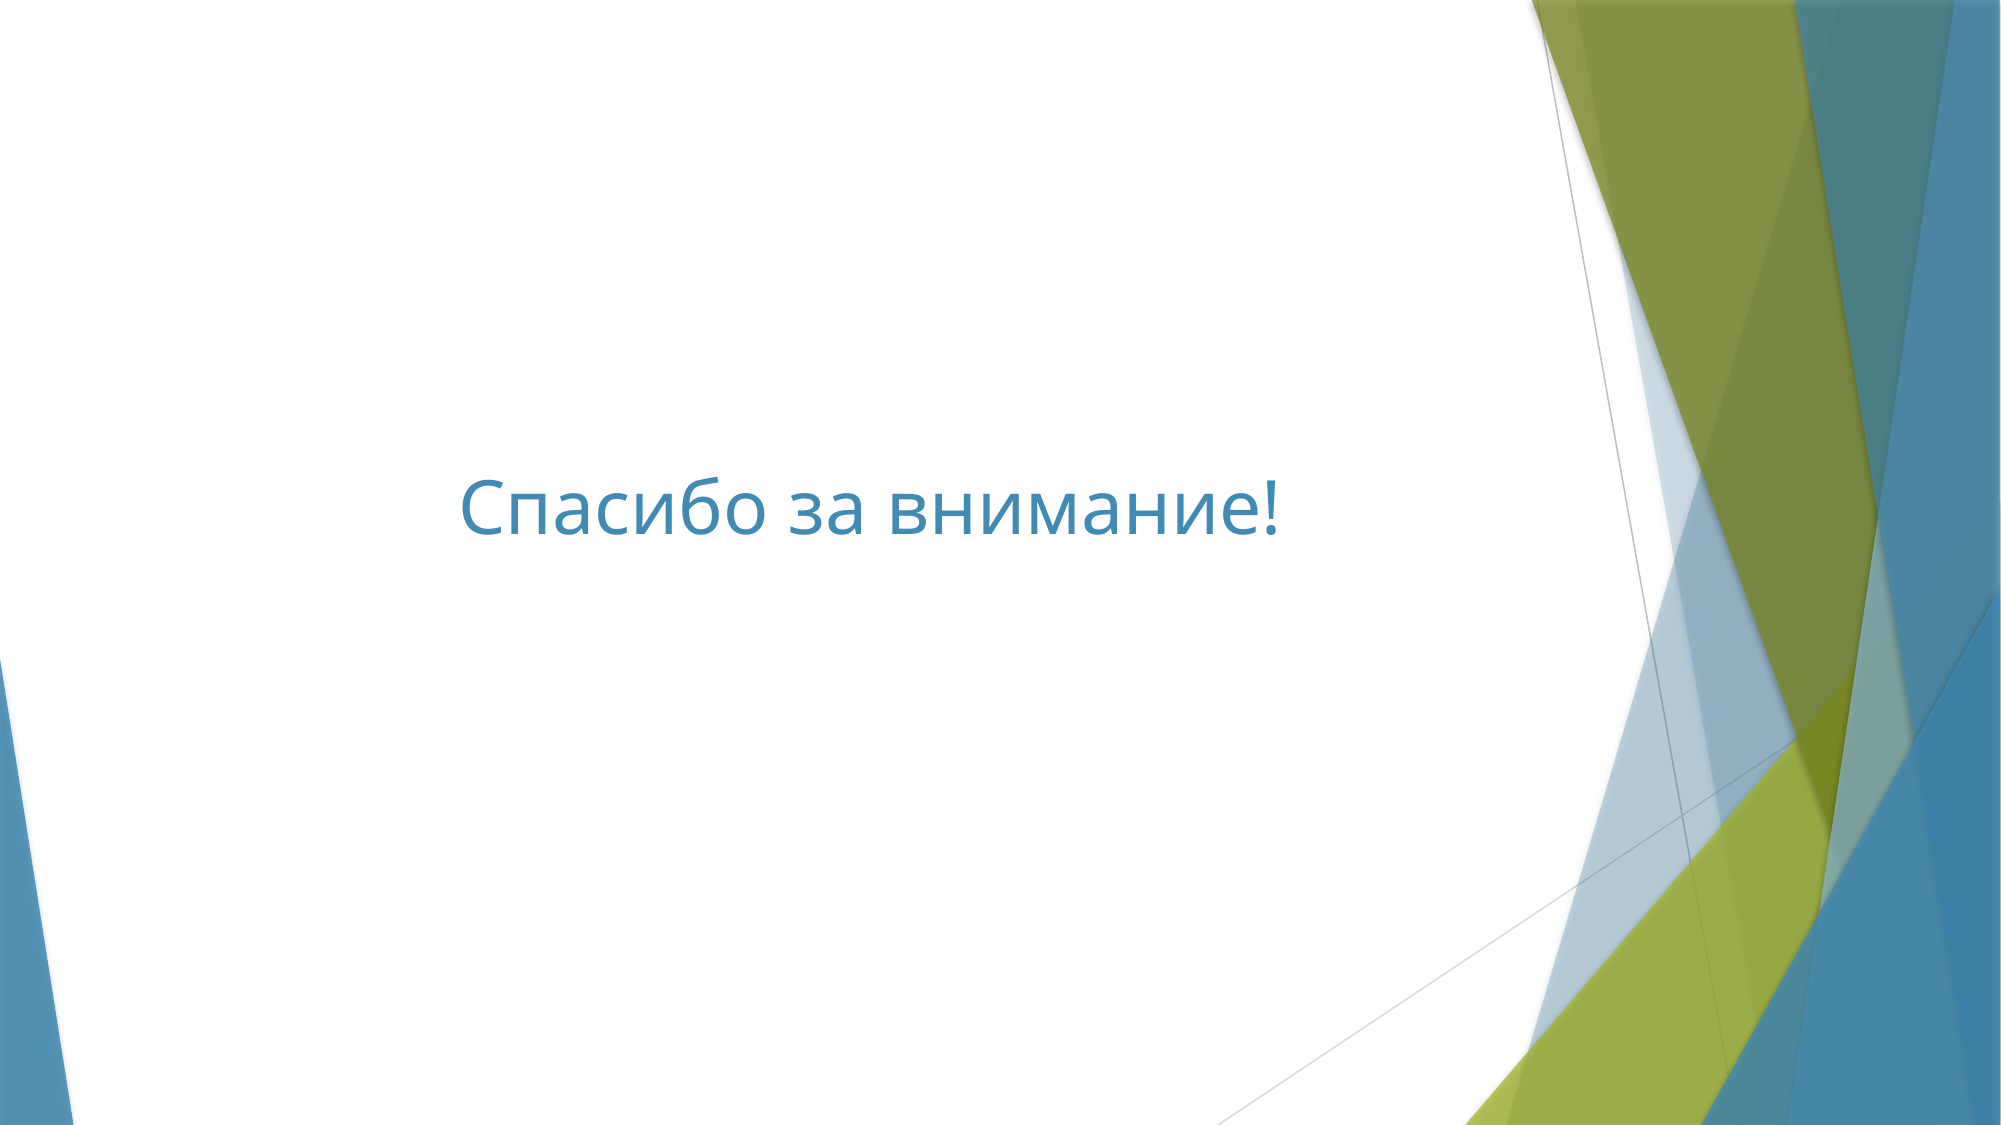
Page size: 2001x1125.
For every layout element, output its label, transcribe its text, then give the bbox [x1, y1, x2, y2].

title Спасибо за внимание! [165, 452, 1576, 669]
